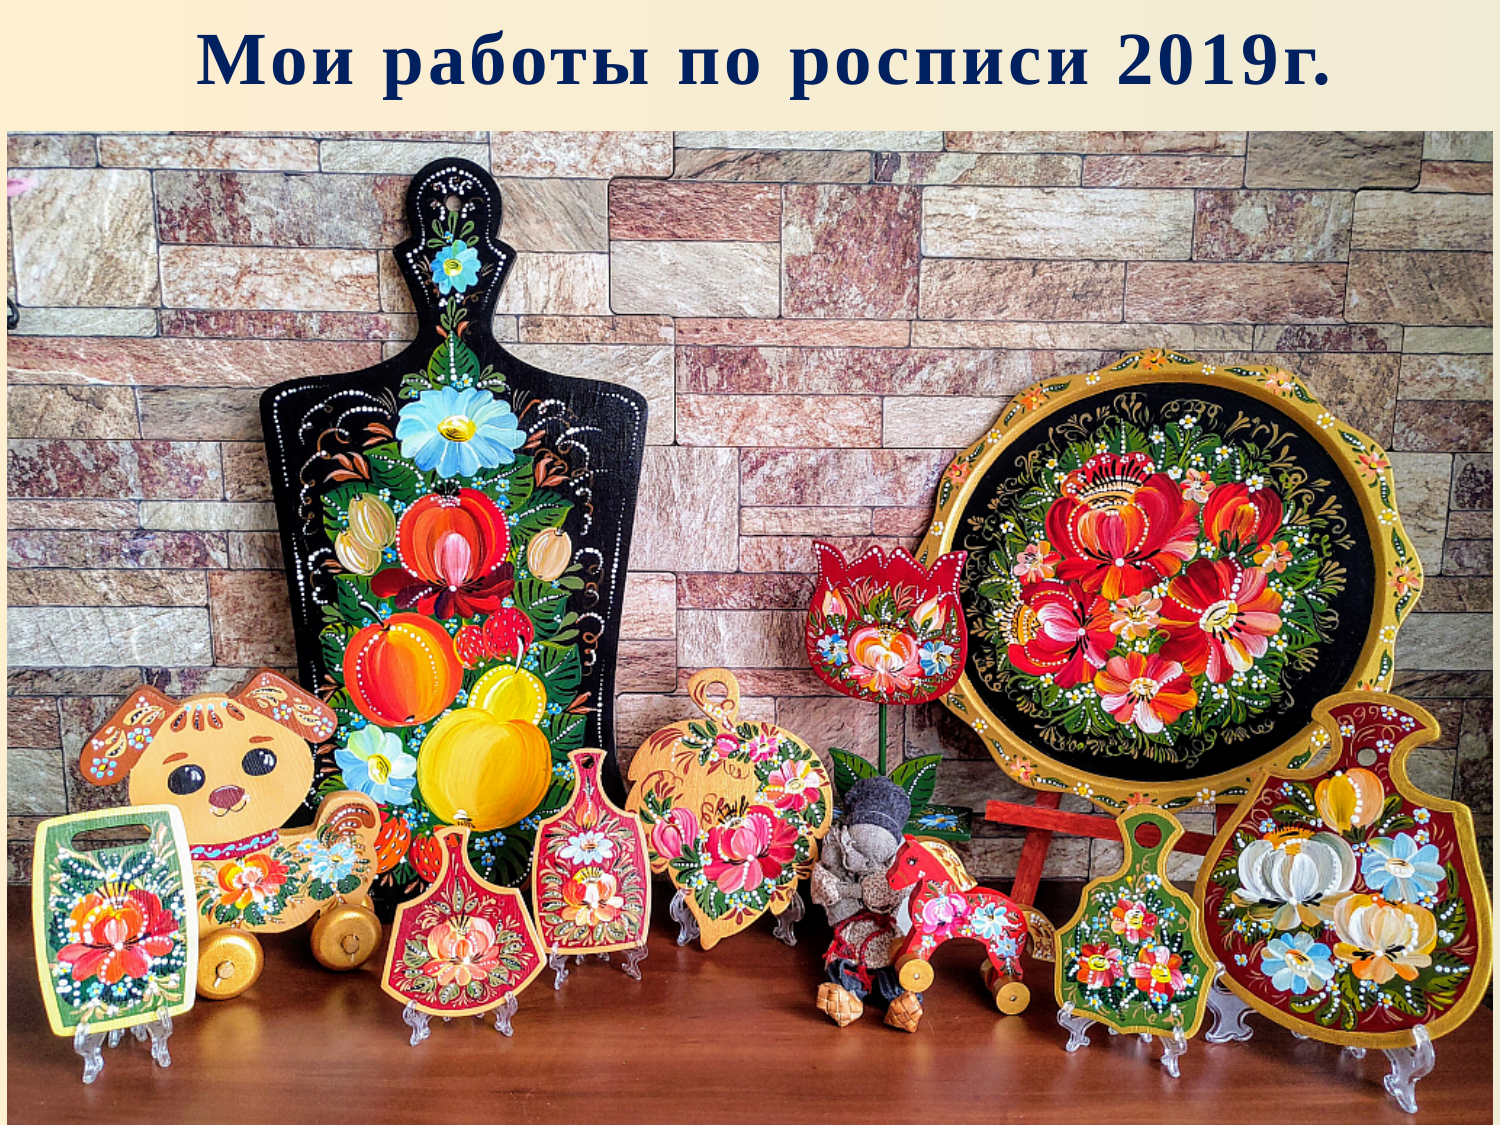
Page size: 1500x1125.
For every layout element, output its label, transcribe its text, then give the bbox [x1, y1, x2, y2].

text_box Мои работы по росписи 2019г. [0, 1, 1500, 107]
picture [6, 131, 1494, 1125]
